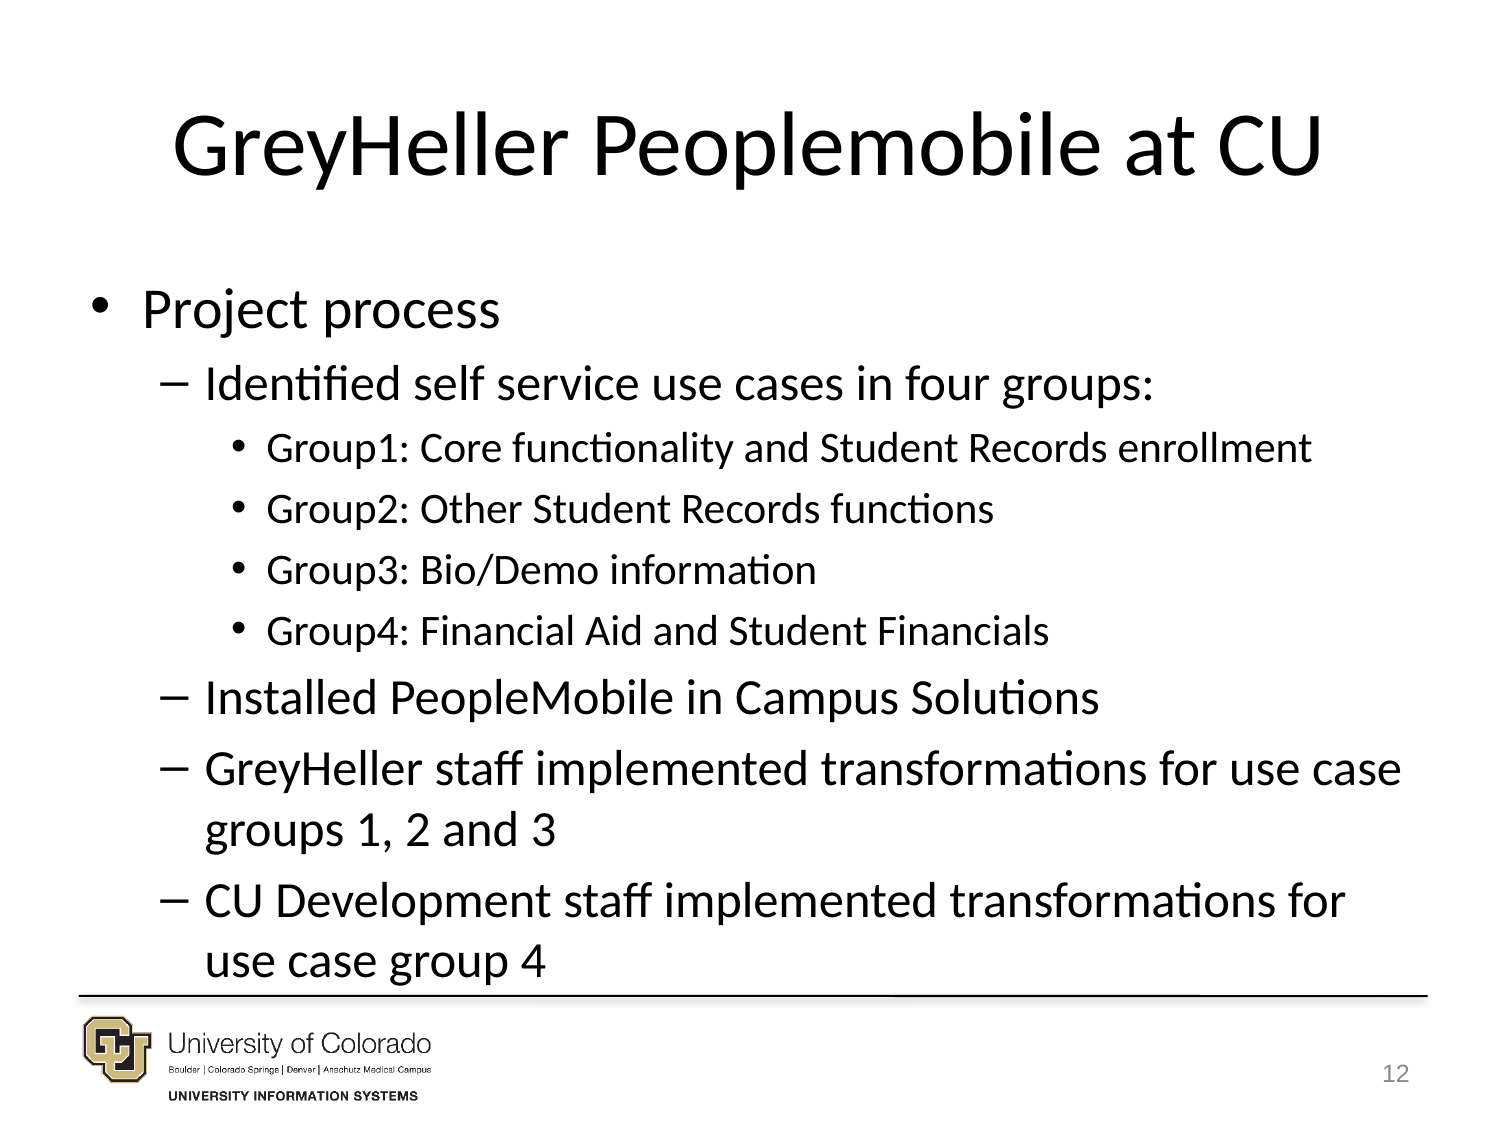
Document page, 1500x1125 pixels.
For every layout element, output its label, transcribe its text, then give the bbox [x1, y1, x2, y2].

slide_number 12 [1074, 1042, 1425, 1103]
title GreyHeller Peoplemobile at CU [75, 45, 1425, 233]
list Project process Identified self service use cases in four groups: Group1: Core functionality and Student Records enrollment Group2: Other Student Records functions Group3: Bio/Demo information Group4: Financial Aid and Student Financials Installed PeopleMobile in Campus Solutions GreyHeller staff implemented transformations for use case groups 1, 2 and 3 CU Development staff implemented transformations for use case group 4 [75, 262, 1425, 996]
picture [78, 1013, 435, 1103]
